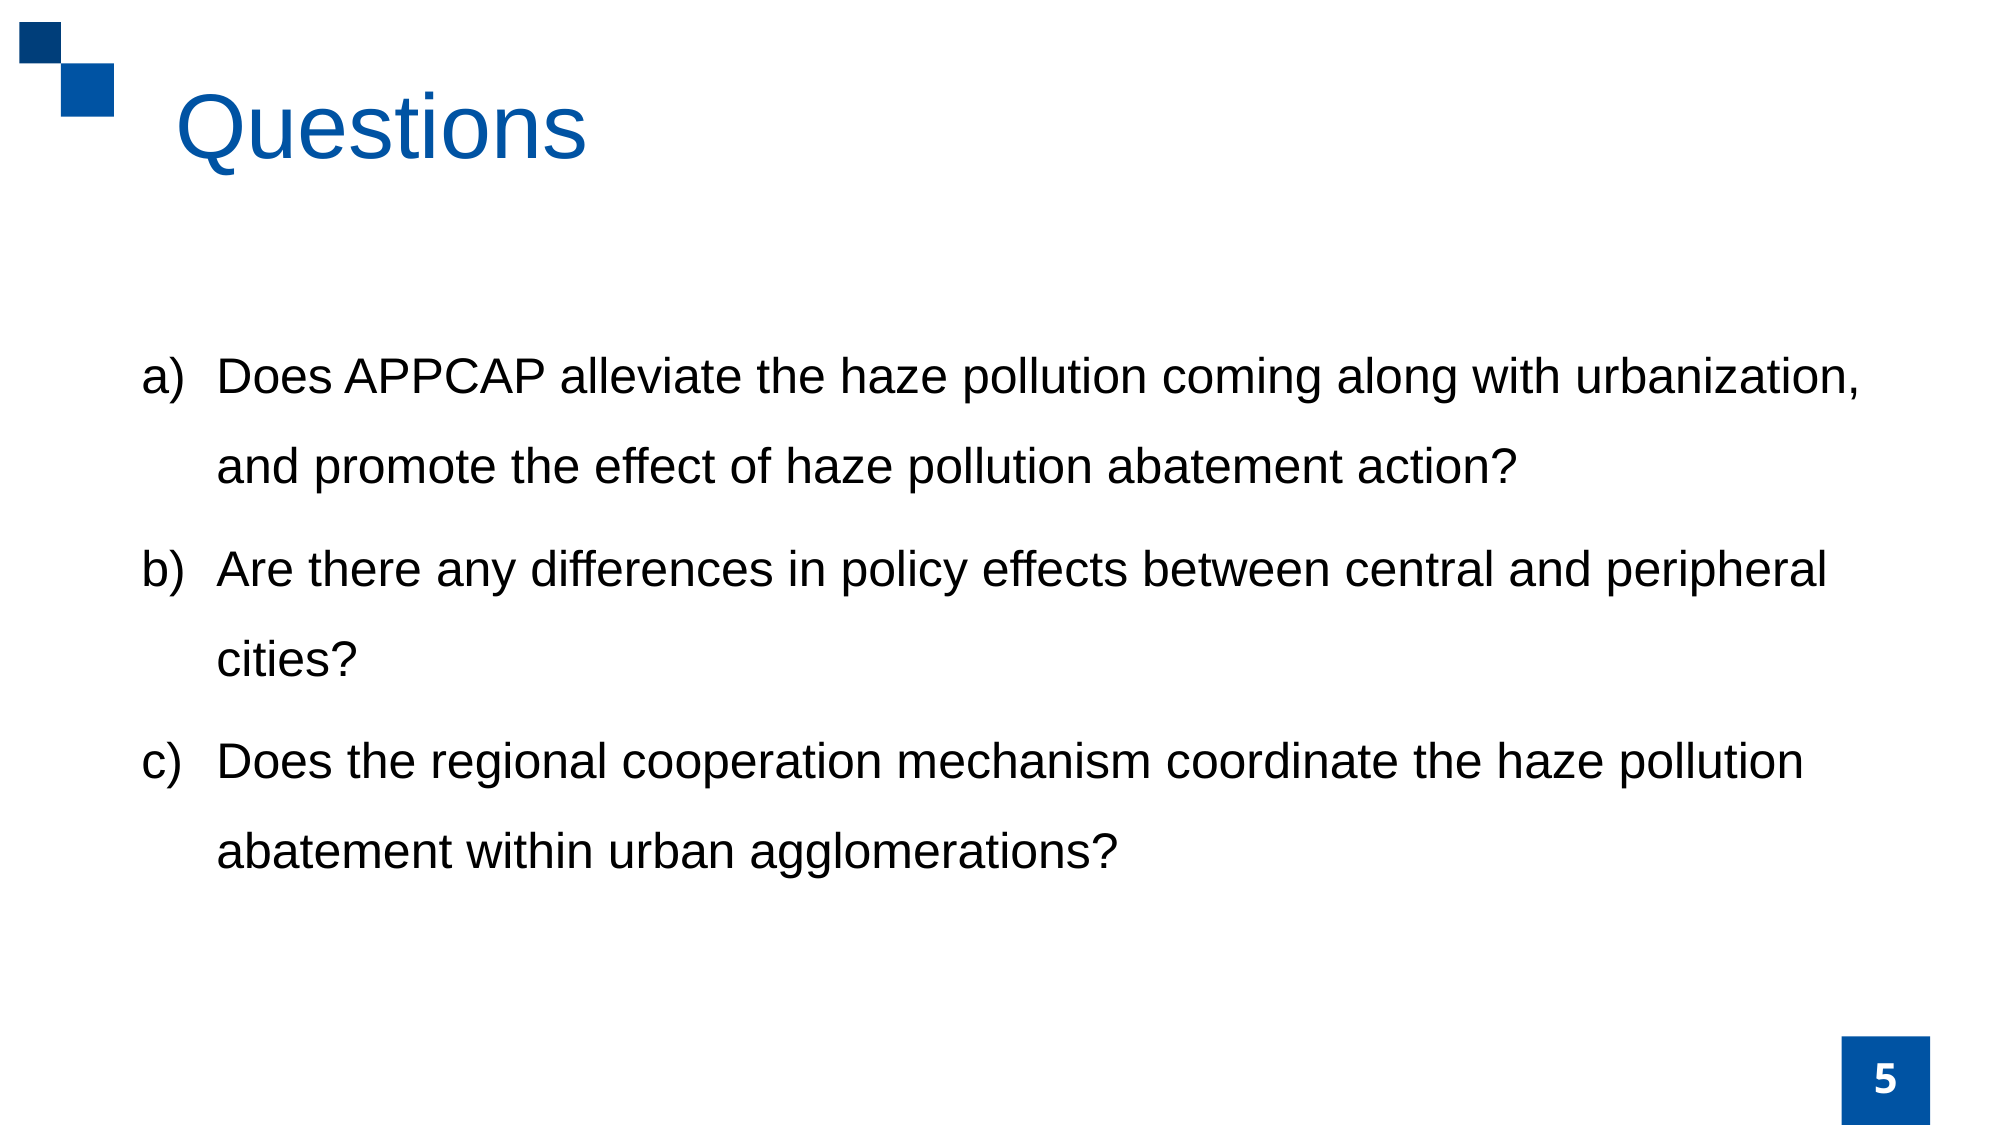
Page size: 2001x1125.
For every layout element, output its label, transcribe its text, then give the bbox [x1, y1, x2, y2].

text_box Does APPCAP alleviate the haze pollution coming along with urbanization, and promote the effect of haze pollution abatement action? Are there any differences in policy effects between central and peripheral cities? Does the regional cooperation mechanism coordinate the haze pollution abatement within urban agglomerations? [126, 306, 1886, 886]
slide_number 5 [1771, 1050, 2000, 1111]
text_box Questions [160, 71, 1886, 290]
